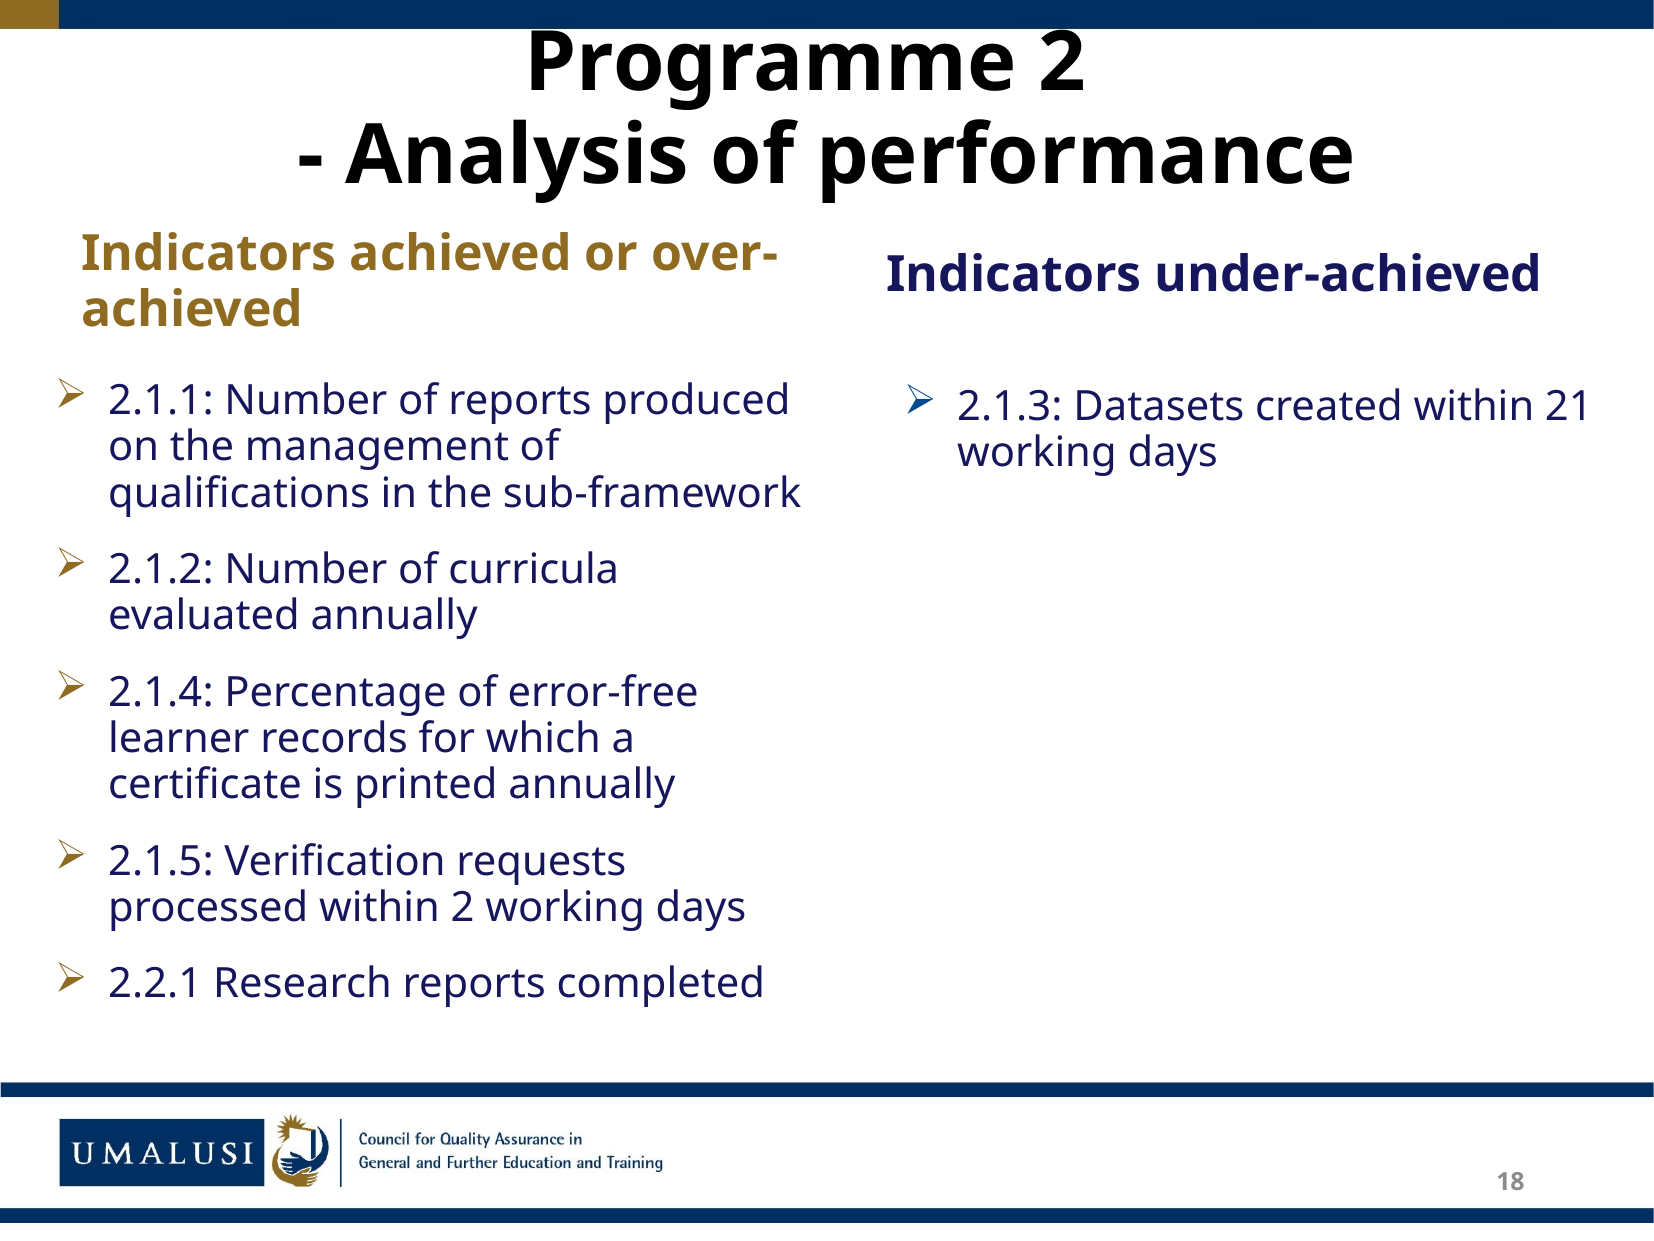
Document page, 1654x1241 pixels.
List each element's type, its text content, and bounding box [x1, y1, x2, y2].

picture [0, 950, 1654, 1223]
list 2.1.3: Datasets created within 21 working days [886, 382, 1618, 1058]
list 2.1.1: Number of reports produced on the management of qualifications in the sub-framework 2.1.2: Number of curricula evaluated annually 2.1.4: Percentage of error-free learner records for which a certificate is printed annually 2.1.5: Verification requests processed within 2 working days 2.2.1 Research reports completed [37, 377, 813, 1054]
list Indicators achieved or over-achieved [81, 232, 812, 338]
list Indicators under-achieved [886, 235, 1618, 303]
slide_number 18 [1167, 1149, 1540, 1216]
title Programme 2 - Analysis of performance [82, 36, 1572, 182]
picture [0, 0, 1654, 154]
